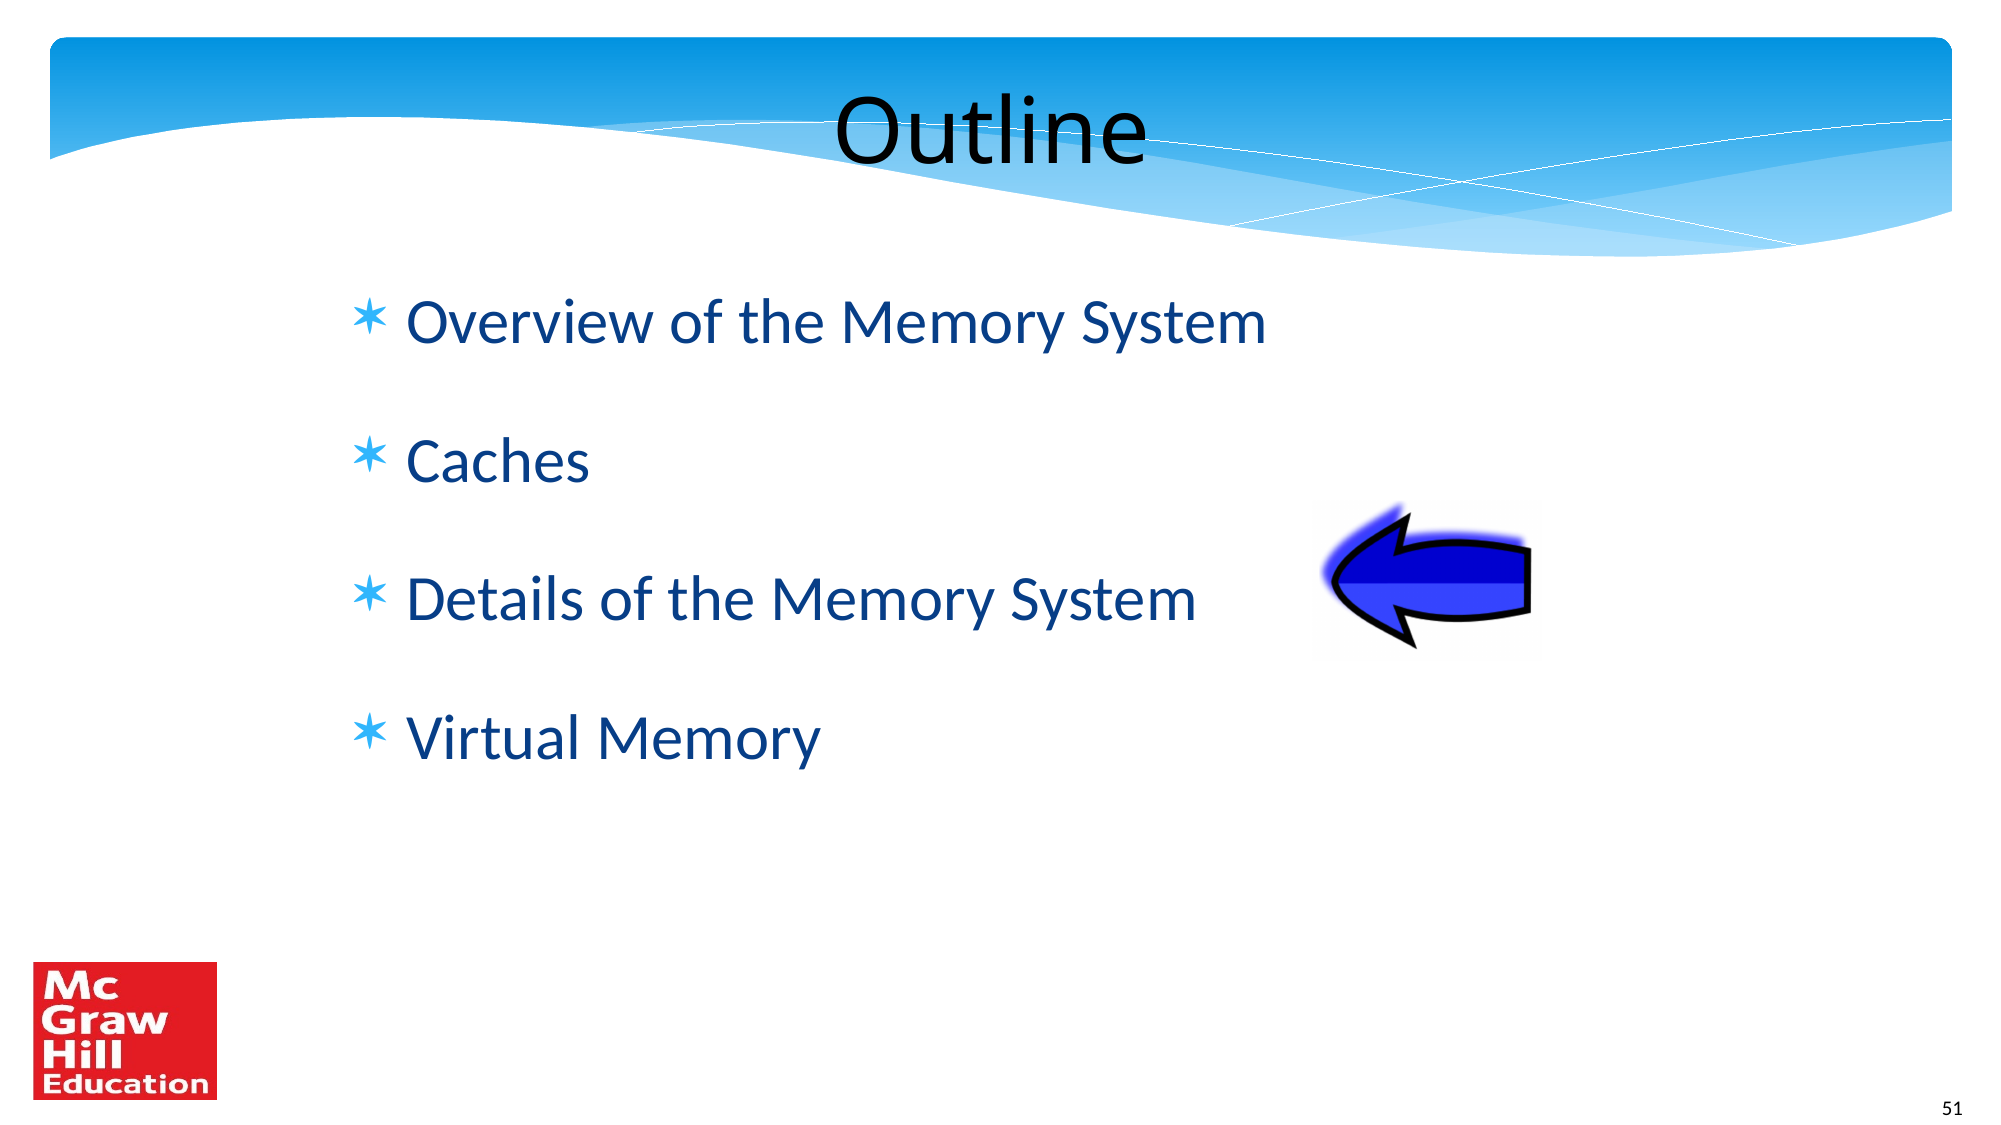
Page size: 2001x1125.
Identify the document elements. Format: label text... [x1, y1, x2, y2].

picture [1312, 499, 1542, 662]
picture [33, 962, 217, 1100]
list Overview of the Memory System Caches Details of the Memory System Virtual Memory [337, 278, 1750, 775]
title Outline [383, 32, 1600, 221]
